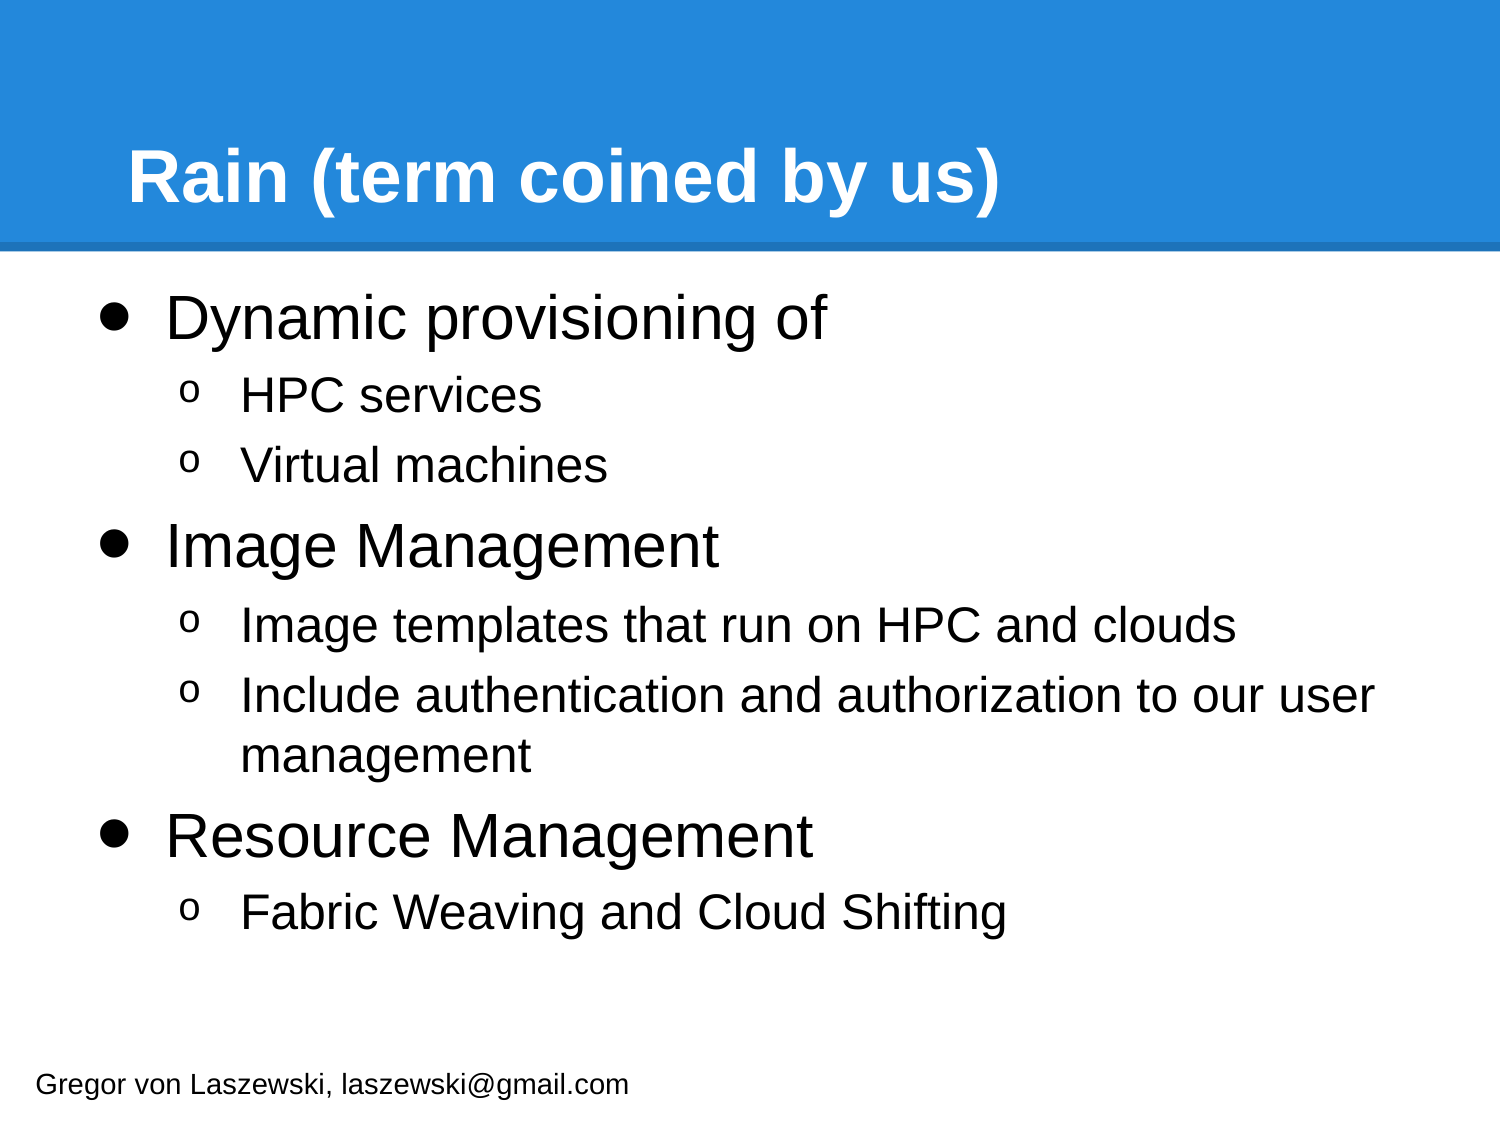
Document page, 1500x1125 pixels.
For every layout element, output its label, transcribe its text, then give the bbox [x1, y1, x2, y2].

list Dynamic provisioning of HPC services Virtual machines Image Management Image templates that run on HPC and clouds Include authentication and authorization to our user management Resource Management Fabric Weaving and Cloud Shifting [75, 262, 1425, 955]
title Rain (term coined by us) [75, 14, 1425, 233]
text_box Gregor von Laszewski, laszewski@gmail.com [20, 1049, 1364, 1115]
